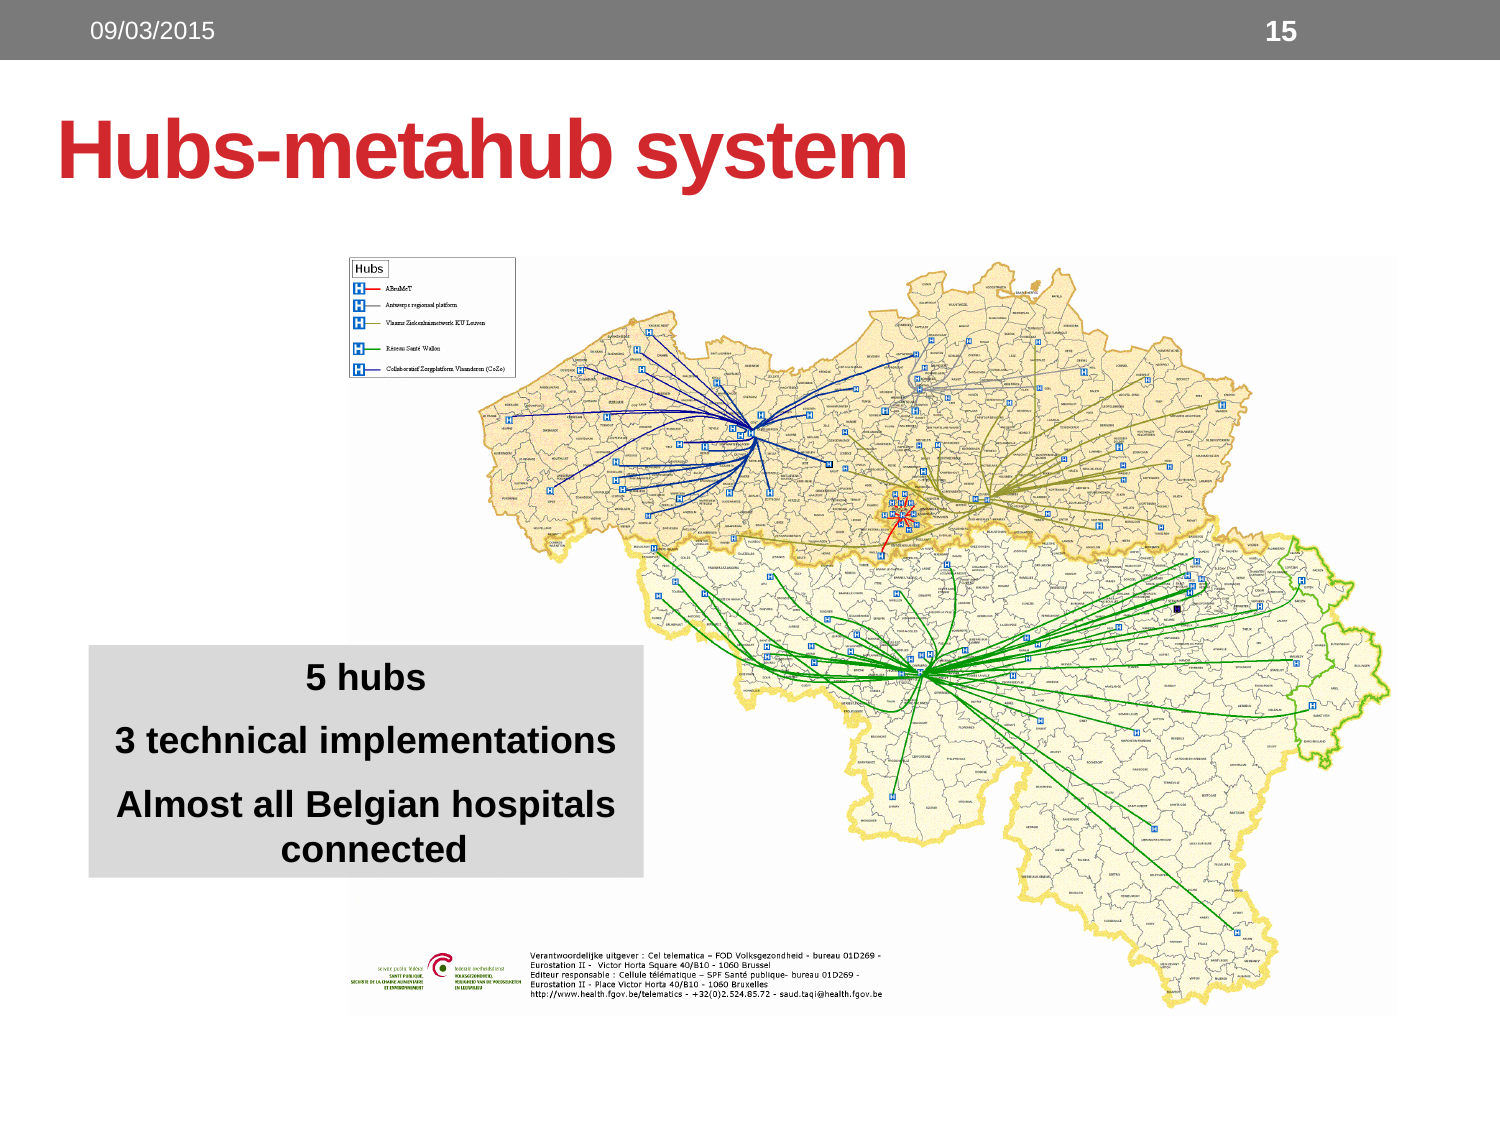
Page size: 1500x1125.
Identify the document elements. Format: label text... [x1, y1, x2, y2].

slide_number 15 [1250, 3, 1425, 57]
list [348, 255, 1398, 1016]
text_box 5 hubs 3 technical implementations Almost all Belgian hospitals connected [88, 645, 345, 878]
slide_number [75, 3, 550, 57]
text_box Hubs-metahub system [41, 87, 1459, 250]
